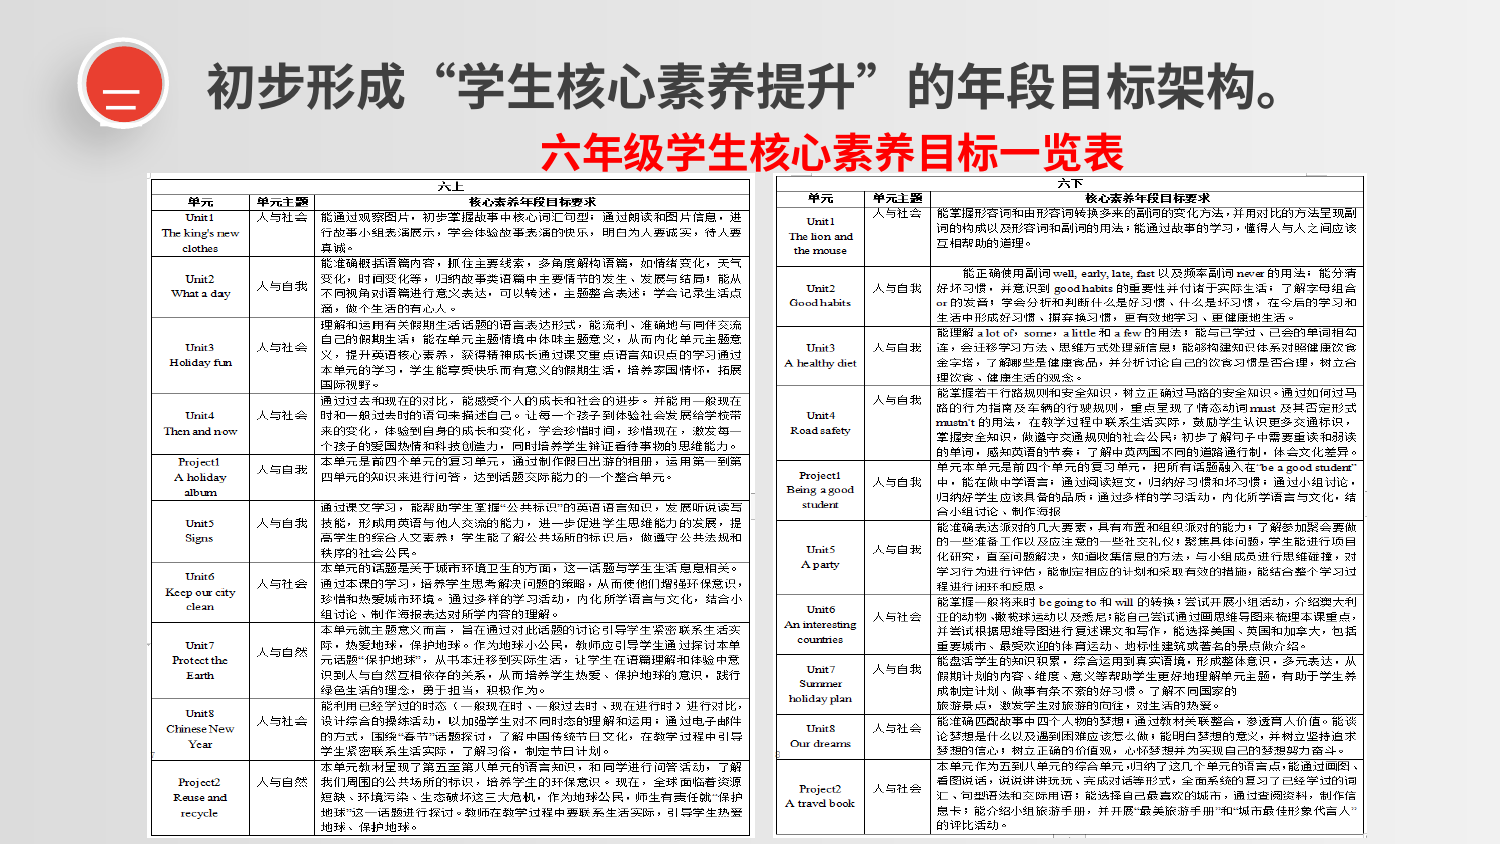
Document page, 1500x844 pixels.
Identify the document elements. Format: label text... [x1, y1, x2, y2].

picture [147, 173, 755, 839]
text_box 初步形成“学生核心素养提升”的年段目标架构。 [191, 47, 1322, 123]
text_box 六年级学生核心素养目标一览表 [525, 119, 1164, 185]
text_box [79, 21, 168, 136]
picture [773, 173, 1367, 839]
